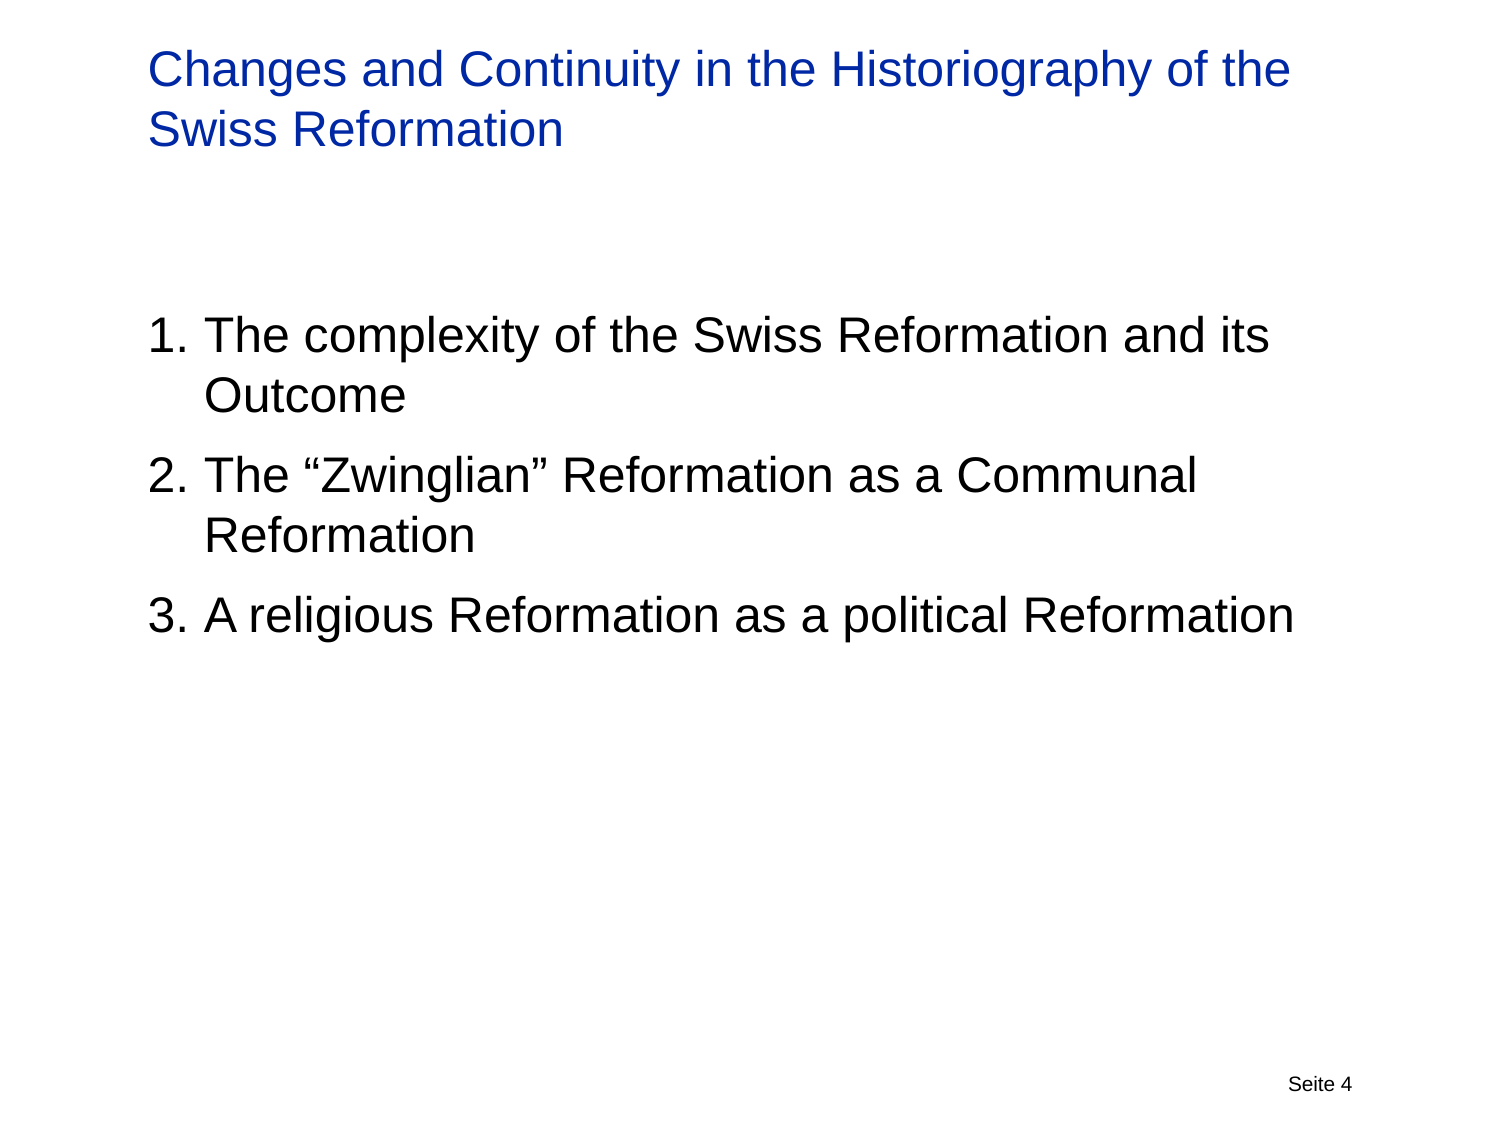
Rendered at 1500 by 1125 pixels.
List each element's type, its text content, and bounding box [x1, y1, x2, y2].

slide_number Seite 4 [1222, 1070, 1353, 1106]
list The complexity of the Swiss Reformation and its Outcome The “Zwinglian” Reformation as a Communal Reformation A religious Reformation as a political Reformation [147, 302, 1353, 1118]
title Changes and Continuity in the Historiography of the Swiss Reformation [147, 30, 1353, 185]
